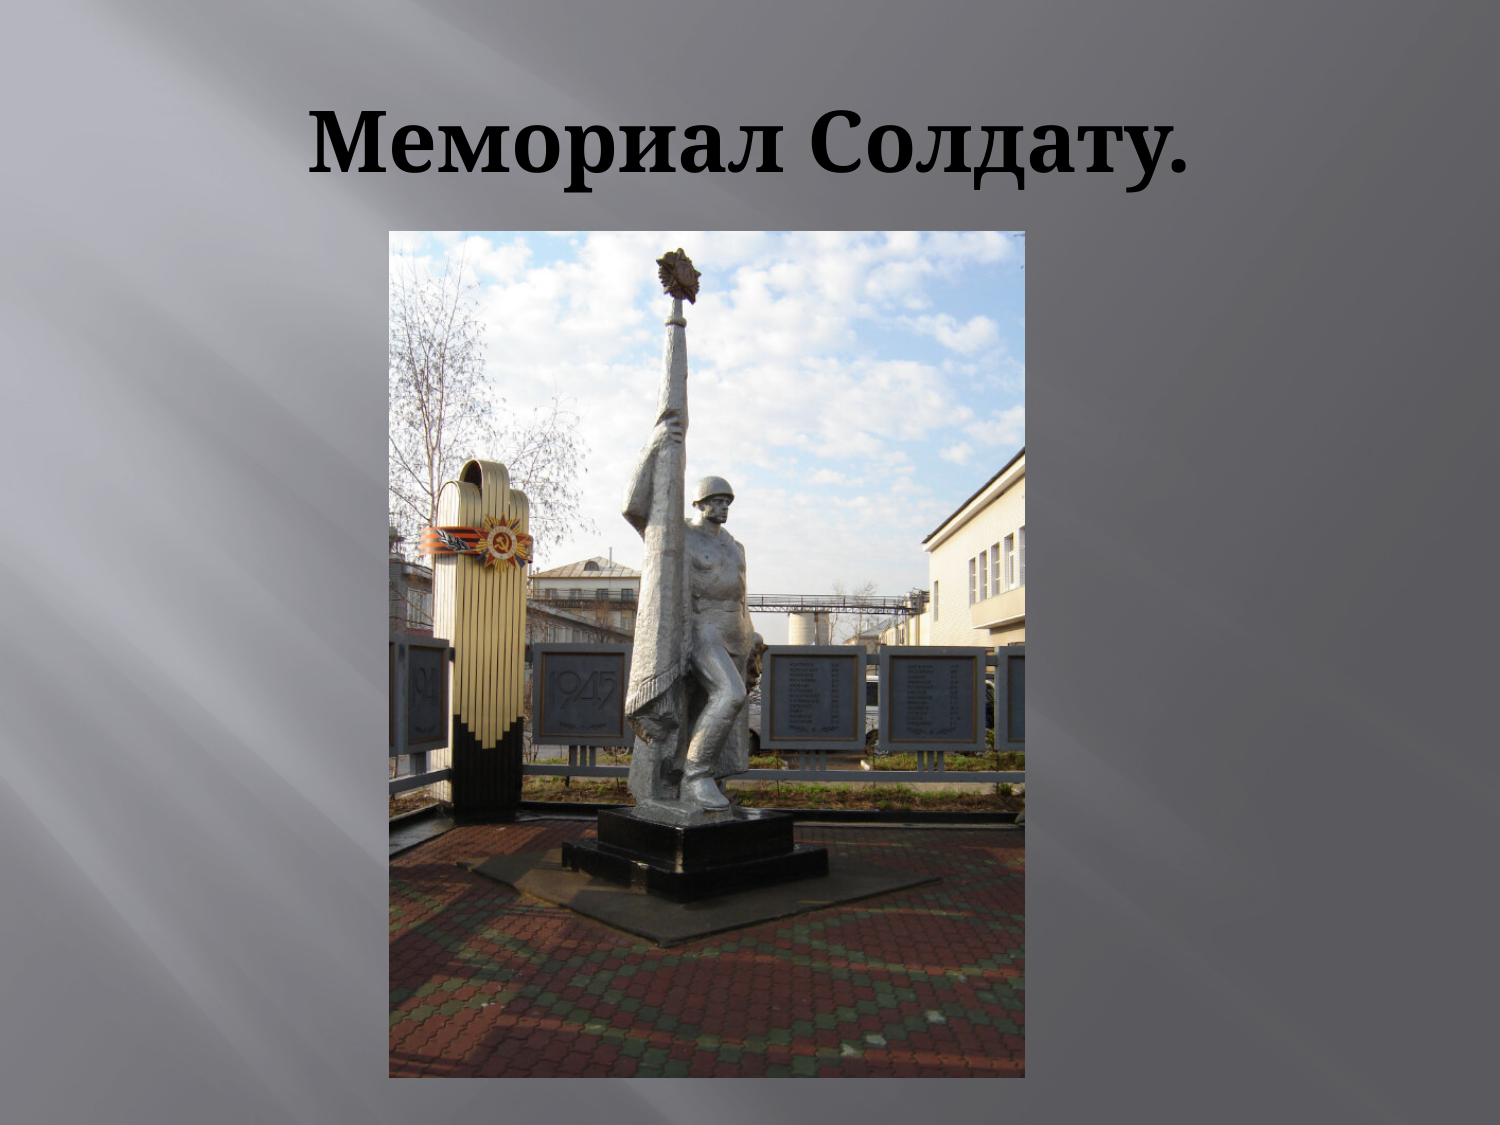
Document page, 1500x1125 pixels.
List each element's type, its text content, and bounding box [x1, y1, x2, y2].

title Мемориал Солдату. [75, 45, 1425, 233]
picture [389, 231, 1025, 1078]
